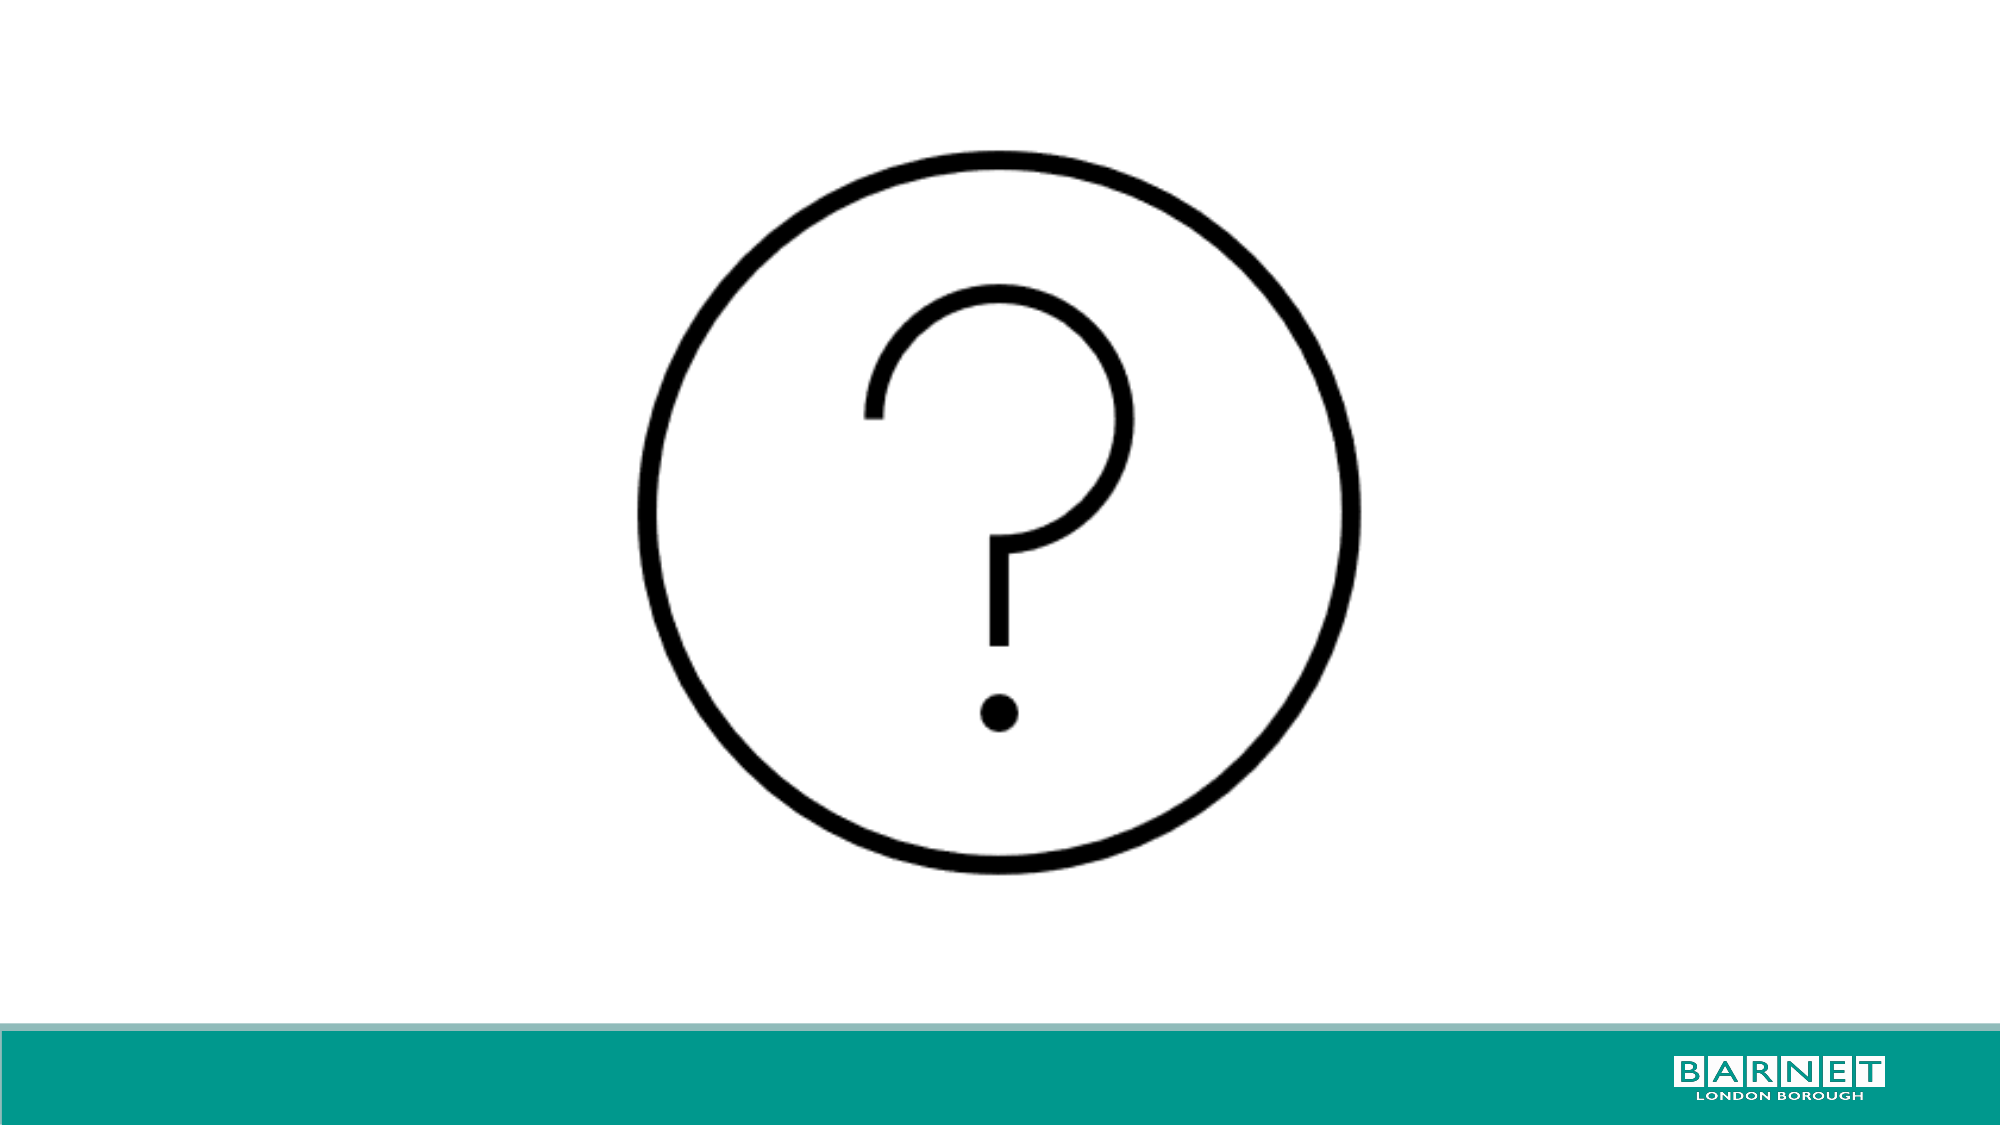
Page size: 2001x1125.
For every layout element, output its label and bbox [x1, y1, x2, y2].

text_box [0, 1023, 2000, 1125]
list [543, 56, 1457, 971]
